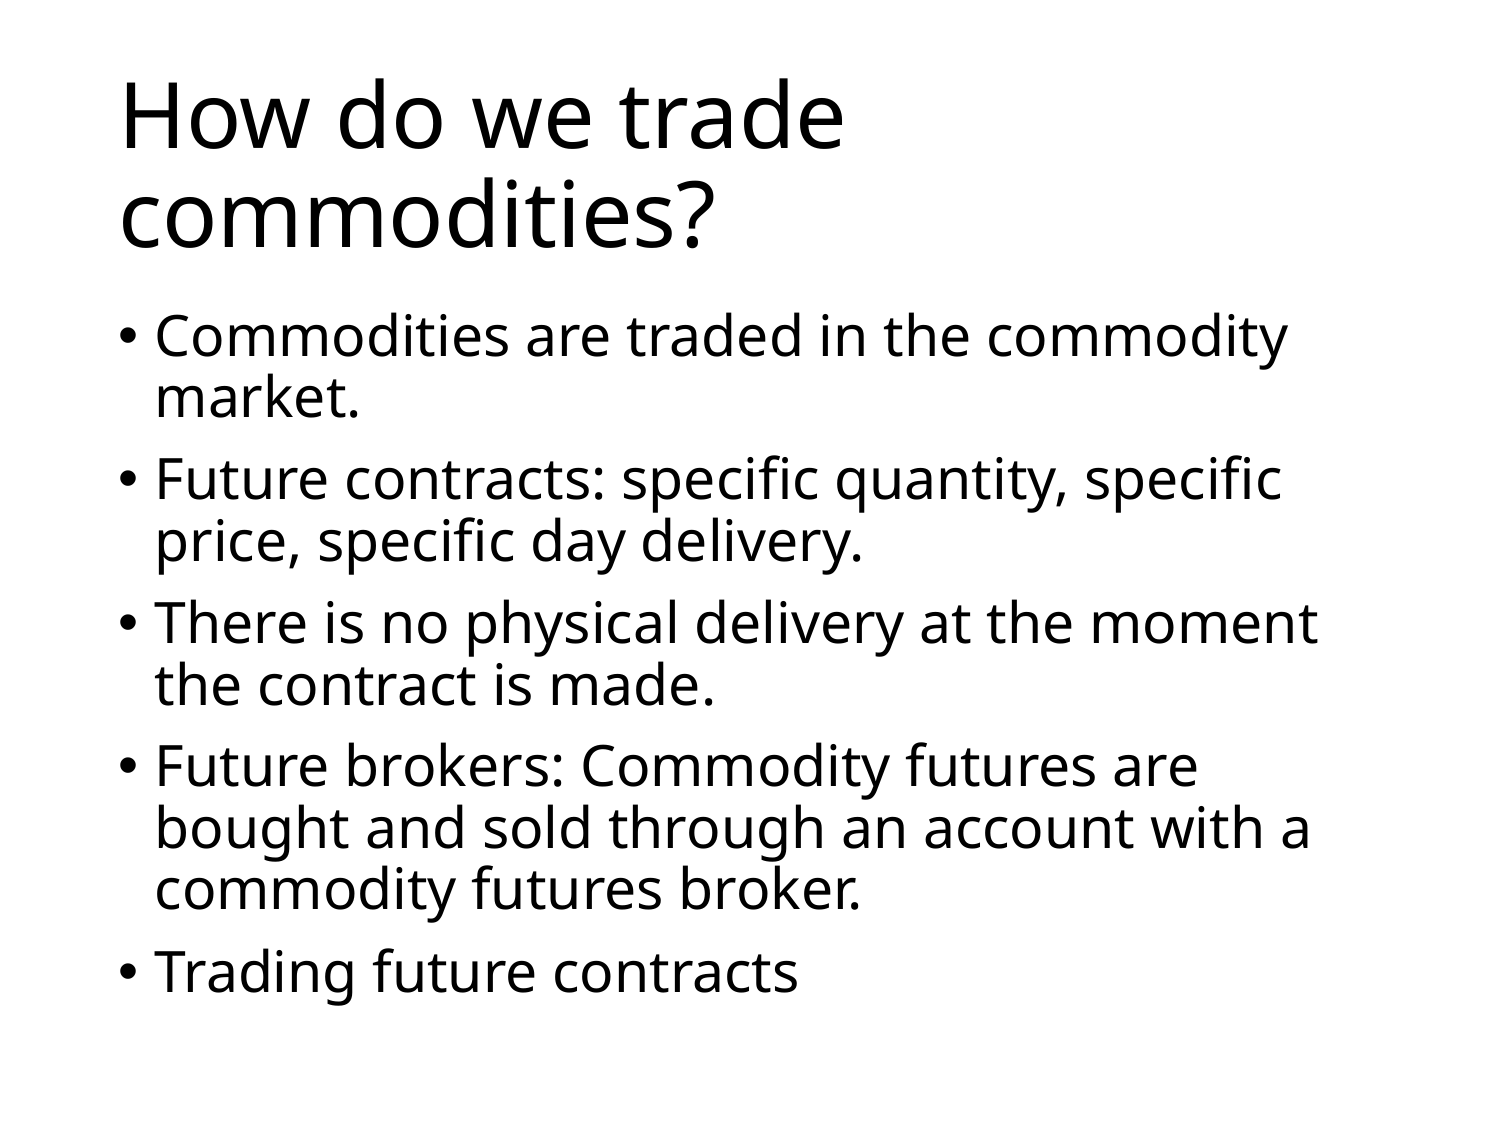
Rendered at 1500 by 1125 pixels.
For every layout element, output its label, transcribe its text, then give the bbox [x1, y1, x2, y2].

list Commodities are traded in the commodity market. Future contracts: specific quantity, specific price, specific day delivery. There is no physical delivery at the moment the contract is made. Future brokers: Commodity futures are bought and sold through an account with a commodity futures broker. Trading future contracts [103, 299, 1397, 1014]
title How do we trade commodities? [103, 59, 1397, 278]
